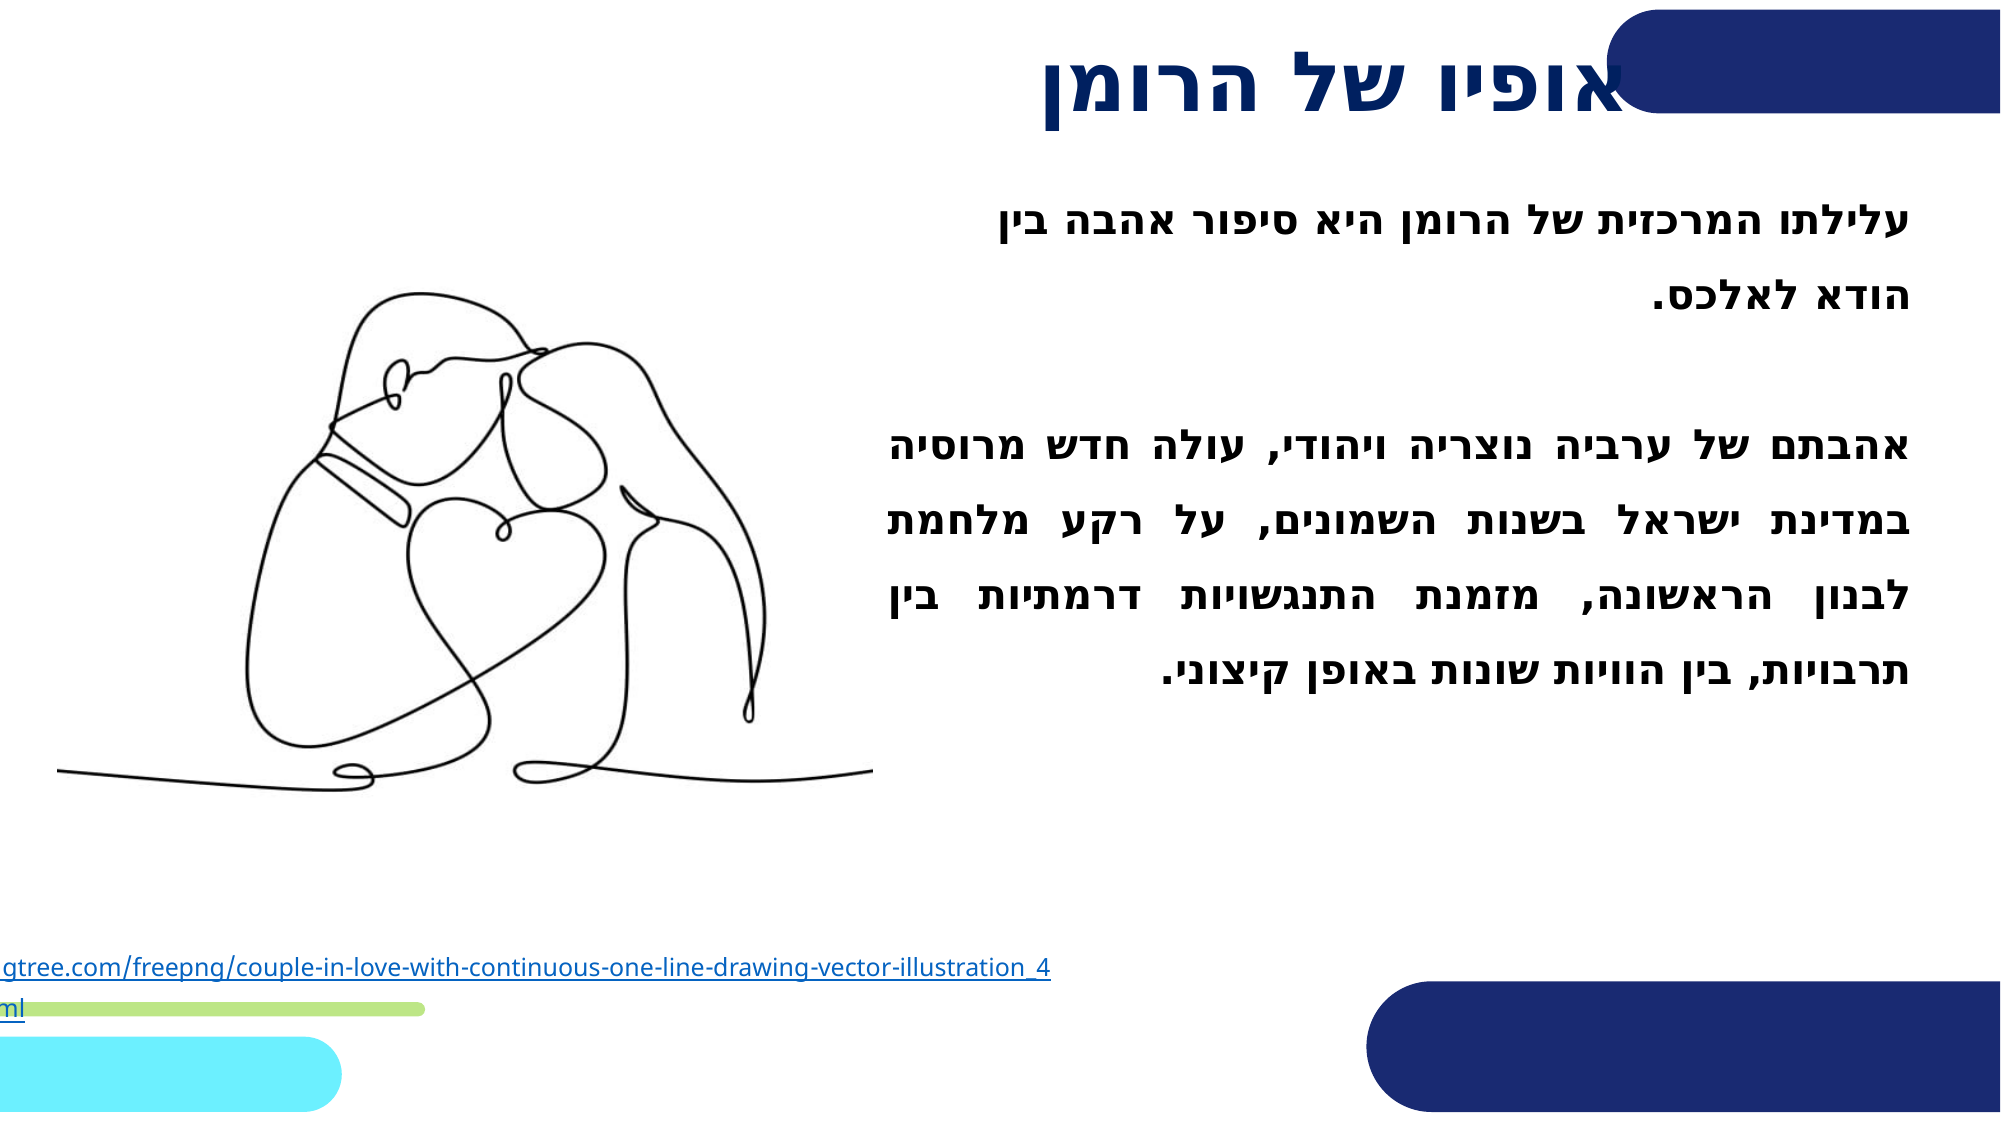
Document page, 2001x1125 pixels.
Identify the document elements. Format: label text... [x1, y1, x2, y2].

text_box [57, 115, 1991, 1072]
picture [57, 177, 873, 907]
text_box עלילתו המרכזית של הרומן היא סיפור אהבה בין הודא לאלכס. אהבתם של ערביה נוצריה ויהודי, עולה חדש מרוסיה במדינת ישראל בשנות השמונים, על רקע מלחמת לבנון הראשונה, מזמנת התנגשויות דרמתיות בין תרבויות, בין הוויות שונות באופן קיצוני. [872, 110, 1927, 926]
title אופיו של הרומן [795, 32, 1874, 115]
text_box https://pngtree.com/freepng/couple-in-love-with-continuous-one-line-drawing-vector-illustration_4099750.html [0, 544, 1211, 992]
